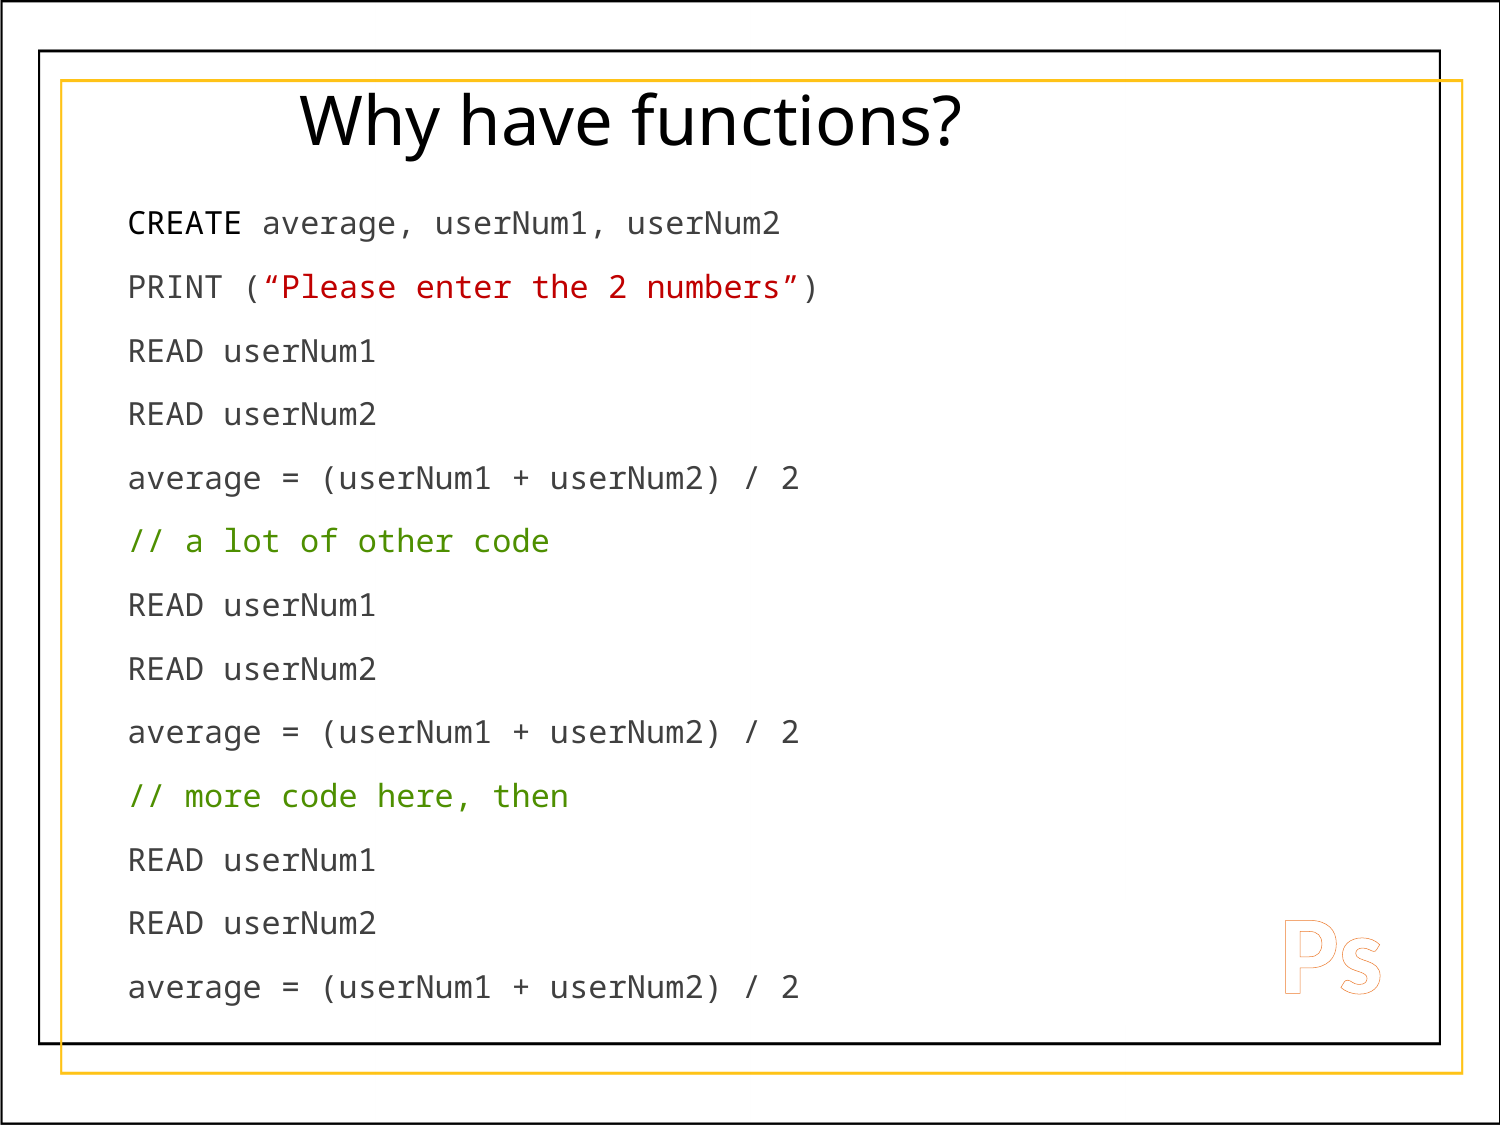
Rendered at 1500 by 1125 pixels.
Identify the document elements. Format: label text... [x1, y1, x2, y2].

text_box [1059, 900, 1425, 1025]
text_box CREATE average, userNum1, userNum2 PRINT (“Please enter the 2 numbers”) READ userNum1 READ userNum2 average = (userNum1 + userNum2) / 2 // a lot of other code READ userNum1 READ userNum2 average = (userNum1 + userNum2) / 2 // more code here, then READ userNum1 READ userNum2 average = (userNum1 + userNum2) / 2 [112, 200, 1350, 1063]
title Why have functions? [12, 47, 1250, 200]
text_box Ps [1237, 873, 1425, 1024]
picture [0, 0, 1500, 1125]
